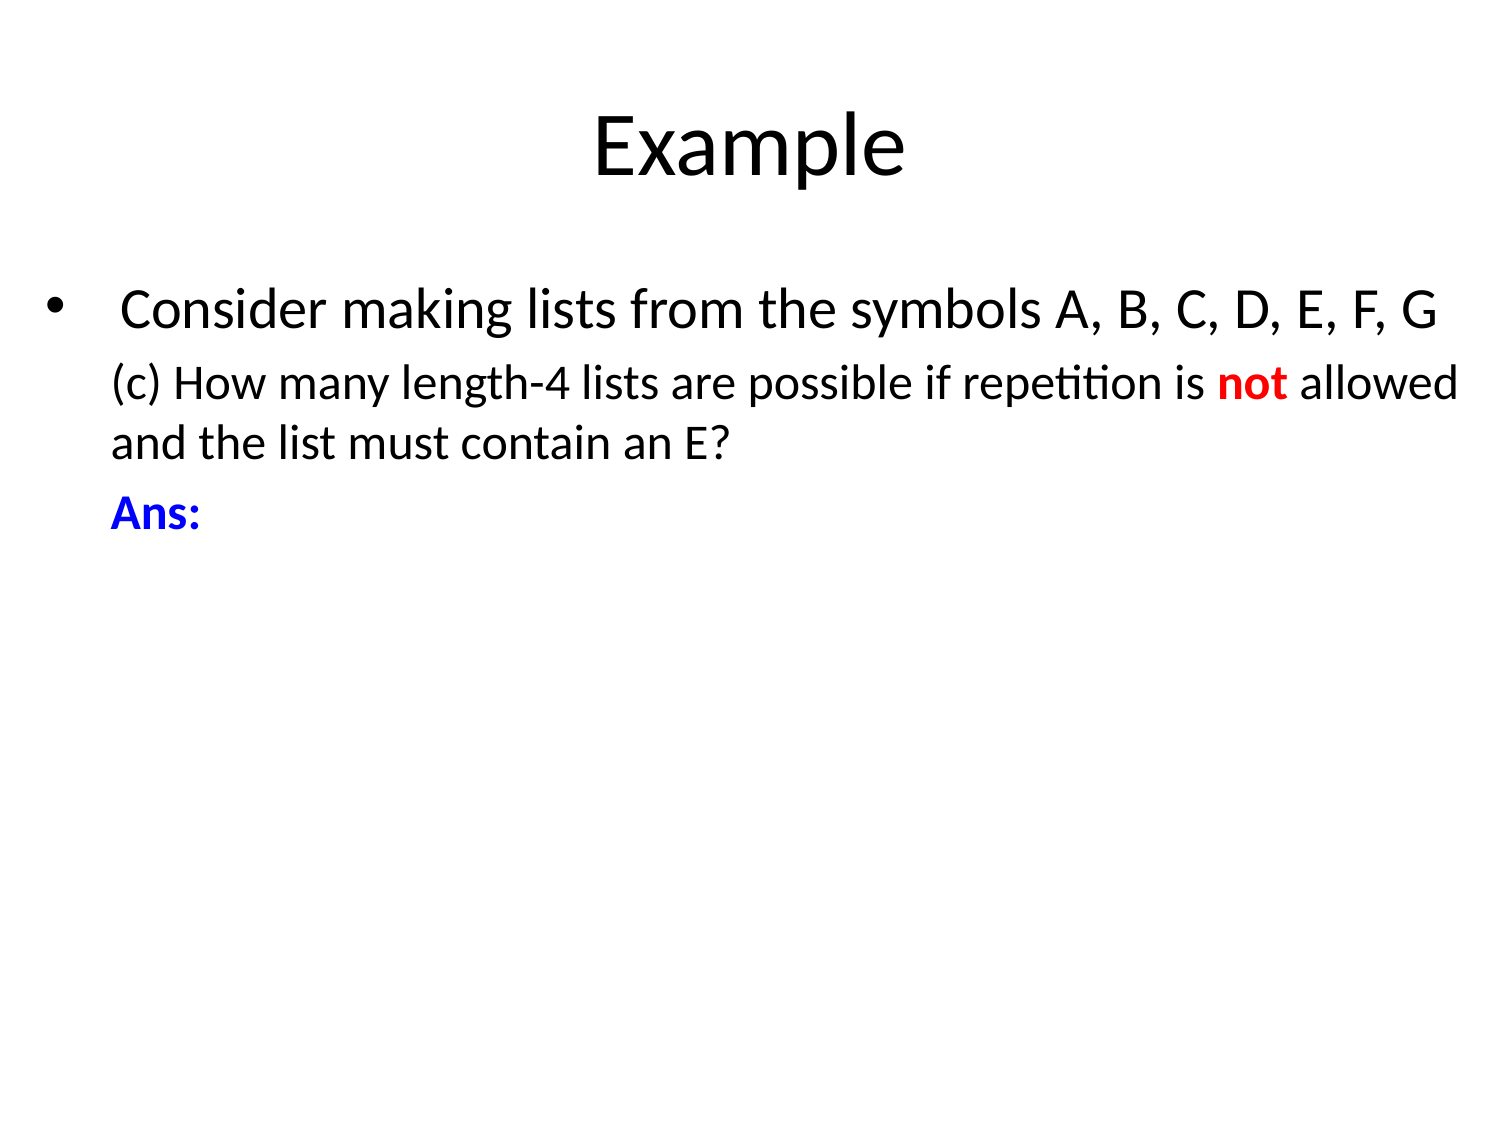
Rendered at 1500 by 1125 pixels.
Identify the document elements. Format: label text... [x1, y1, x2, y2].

title Example [75, 45, 1425, 233]
list Consider making lists from the symbols A, B, C, D, E, F, G (c) How many length-4 lists are possible if repetition is not allowed and the list must contain an E? Ans: [20, 262, 1500, 1125]
